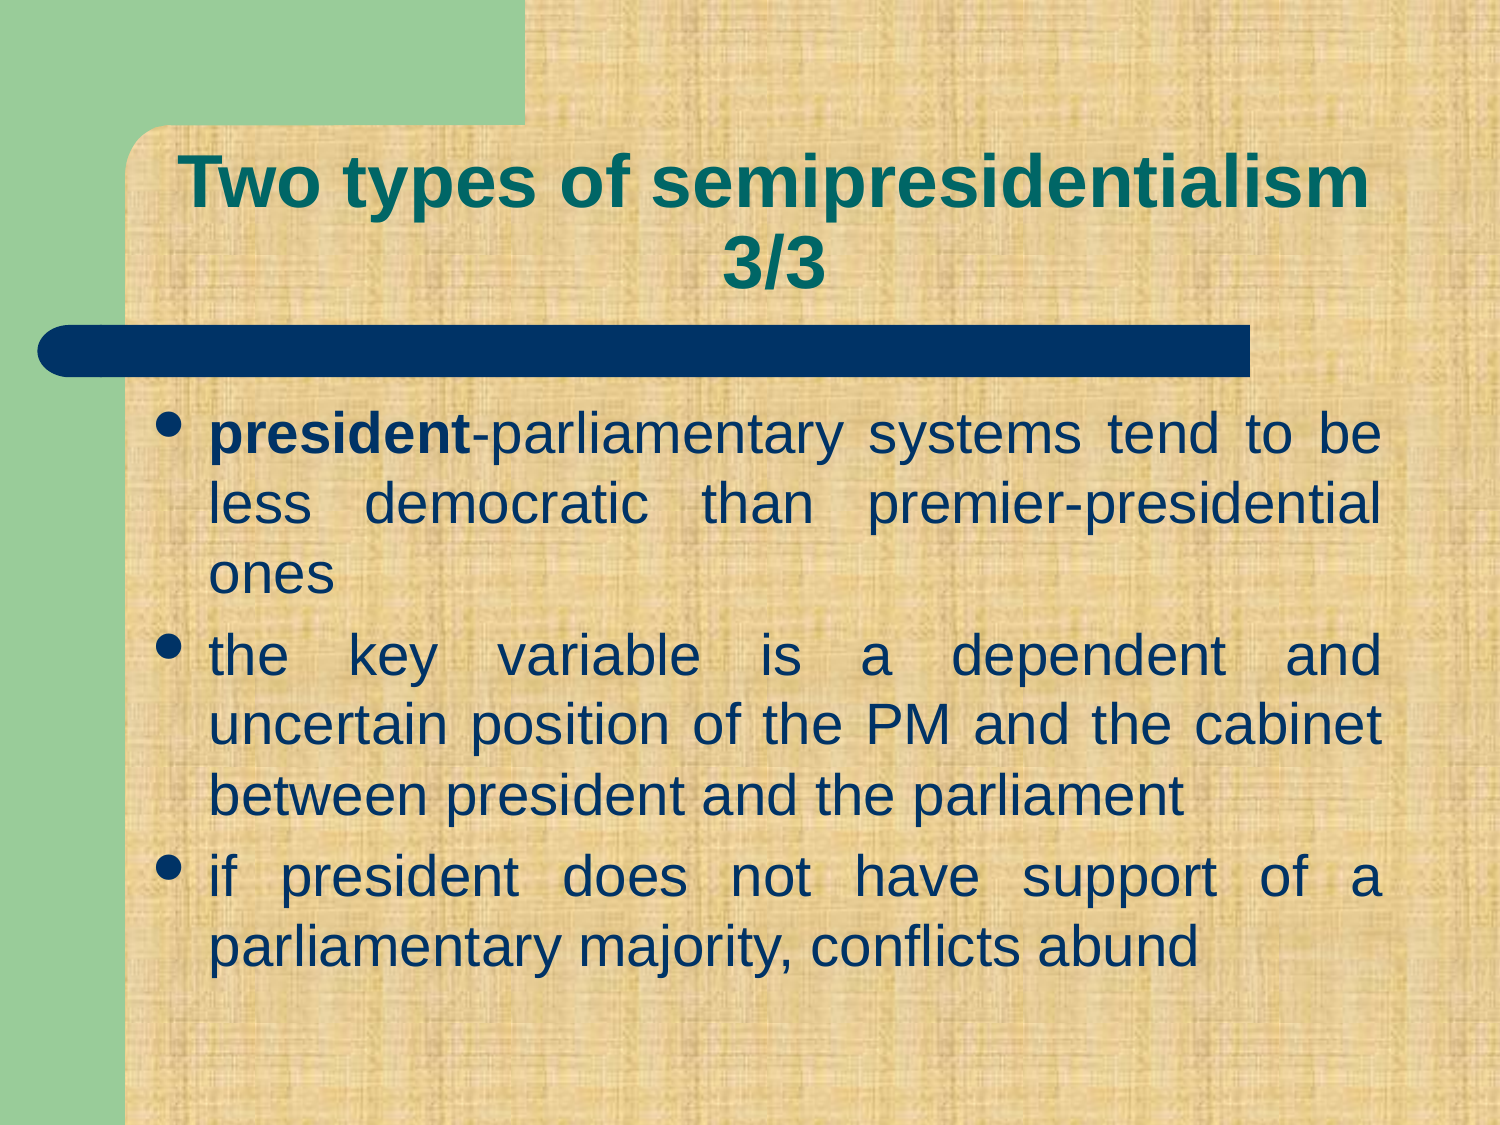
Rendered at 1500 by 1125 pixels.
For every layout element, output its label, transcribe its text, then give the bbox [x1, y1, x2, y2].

picture [125, 0, 1500, 1125]
list president-parliamentary systems tend to be less democratic than premier-presidential ones the key variable is a dependent and uncertain position of the PM and the cabinet between president and the parliament if president does not have support of a parliamentary majority, conflicts abund [137, 387, 1400, 999]
title Two types of semipresidentialism 3/3 [125, 125, 1425, 313]
